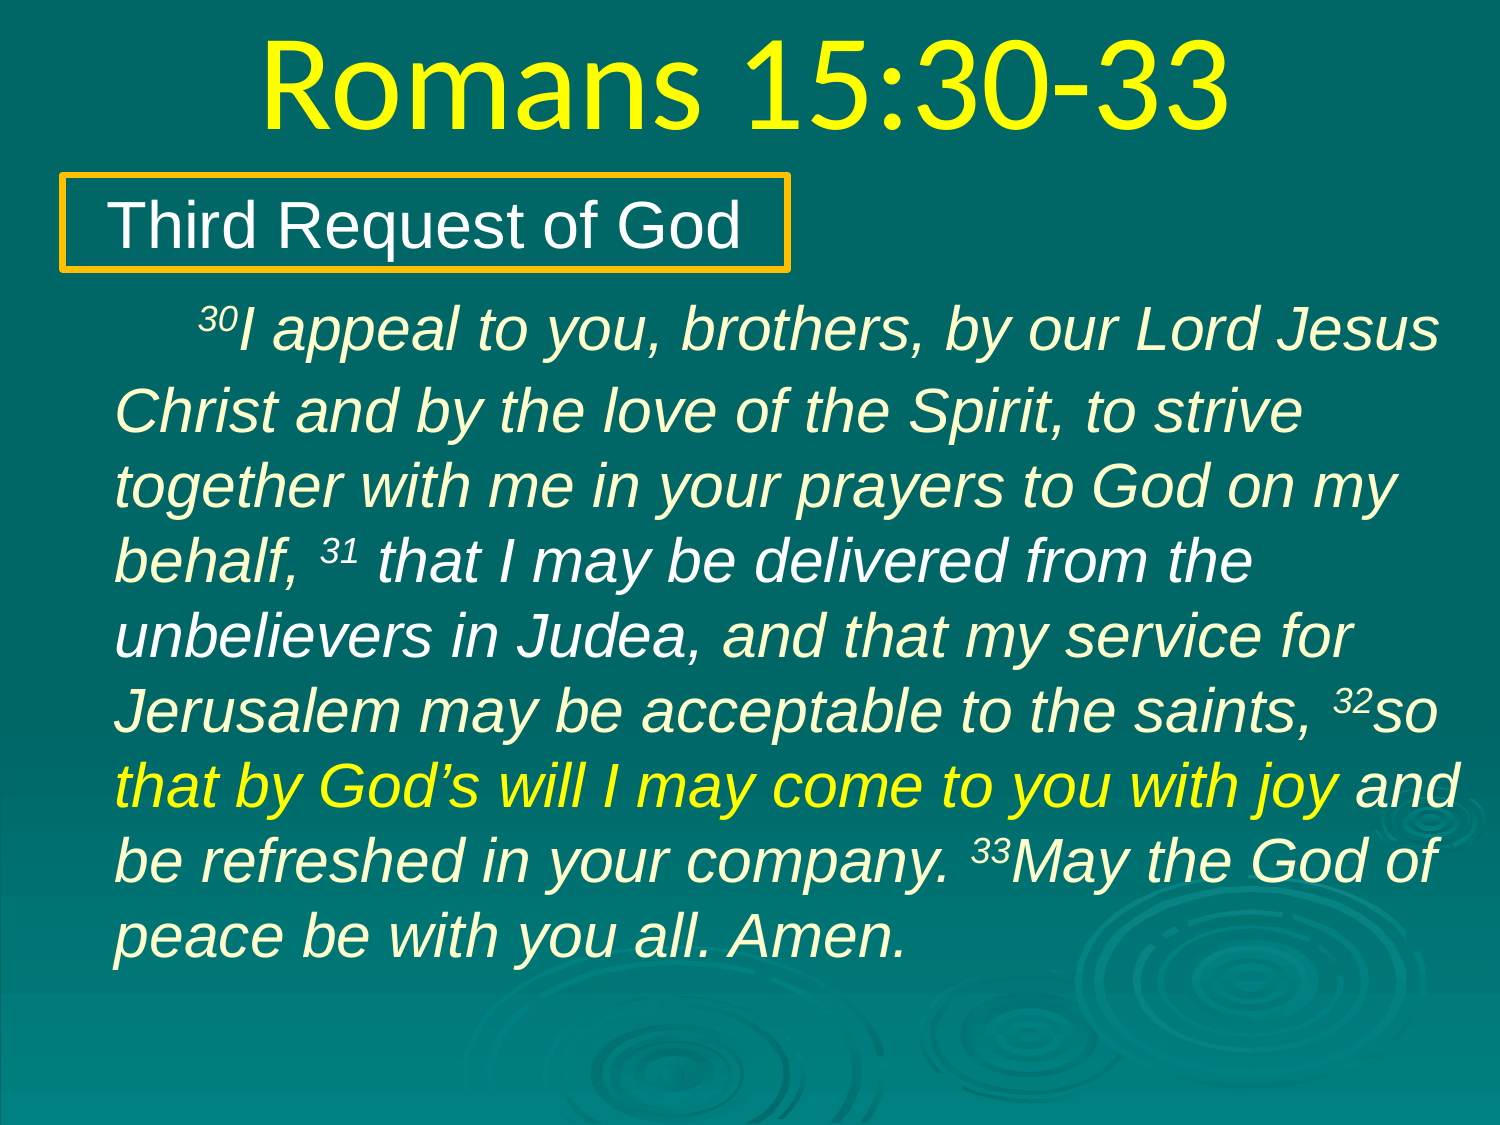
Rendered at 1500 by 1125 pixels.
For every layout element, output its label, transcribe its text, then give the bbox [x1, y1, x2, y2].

title Romans 15:30-33 [37, 0, 1455, 151]
text_box Third Request of God [62, 174, 788, 270]
text_box 30I appeal to you, brothers, by our Lord Jesus Christ and by the love of the Spirit, to strive together with me in your prayers to God on my behalf, 31 that I may be delivered from the unbelievers in Judea, and that my service for Jerusalem may be acceptable to the saints, 32so that by God’s will I may come to you with joy and be refreshed in your company. 33May the God of peace be with you all. Amen. [99, 242, 1475, 1125]
